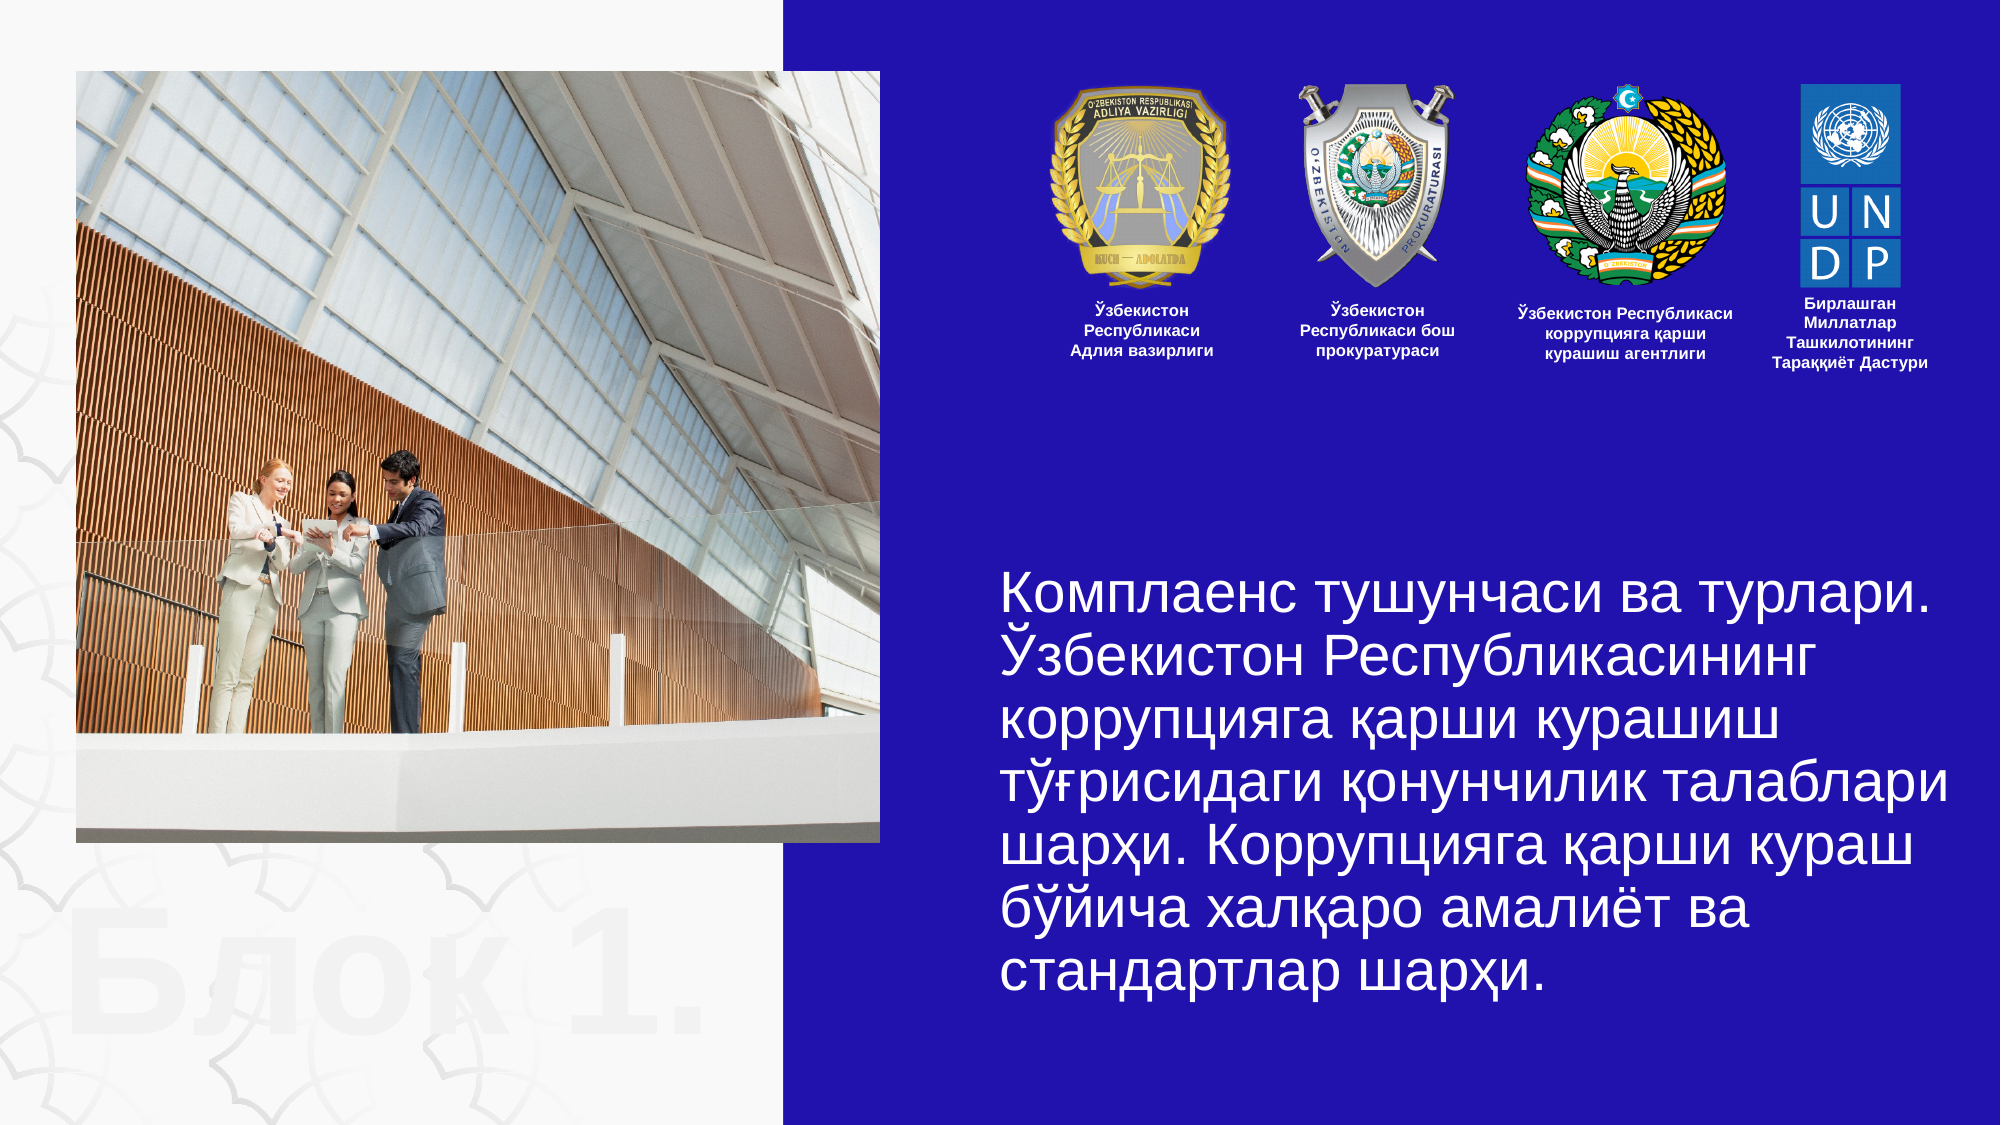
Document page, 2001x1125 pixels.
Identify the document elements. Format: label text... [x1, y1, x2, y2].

title Комплаенс тушунчаси ва турлари. Ўзбекистон Республикасининг коррупцияга қарши курашиш тўғрисидаги қонунчилик талаблари шарҳи. Коррупцияга қарши кураш бўйича халқаро амалиёт ва стандартлар шарҳи. [999, 562, 1971, 813]
picture [1298, 83, 1456, 288]
picture [1048, 84, 1234, 290]
picture [1525, 84, 1727, 285]
picture [1799, 84, 1901, 288]
picture [76, 71, 880, 843]
